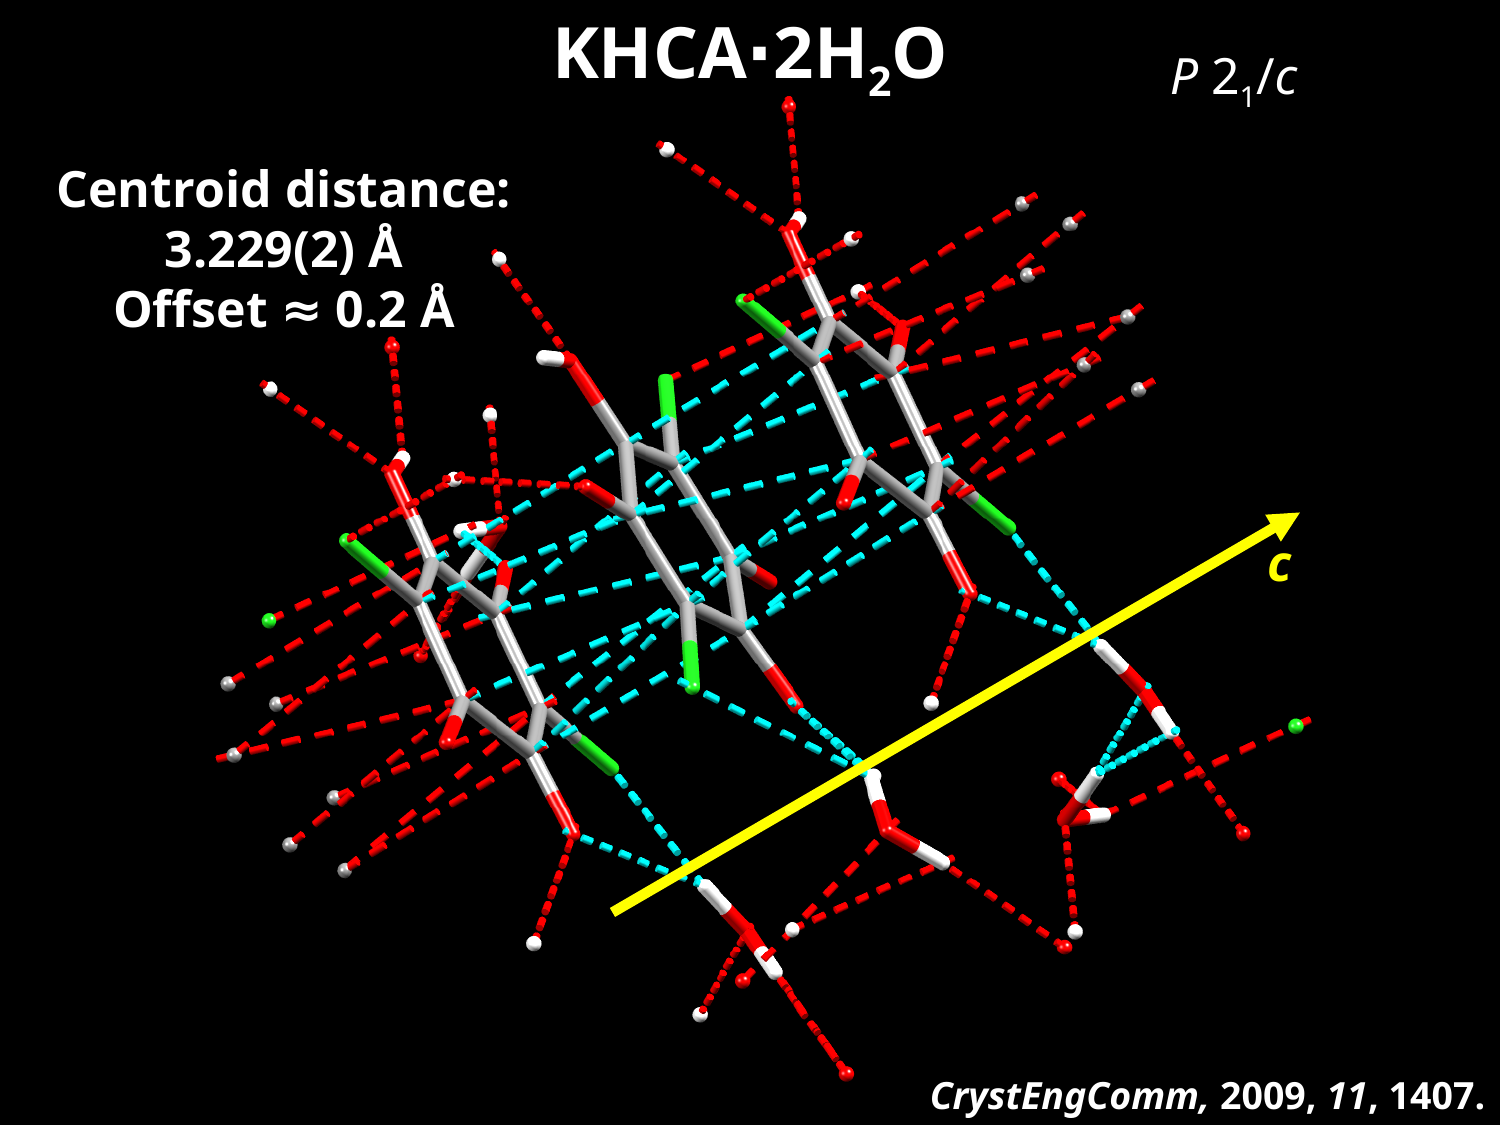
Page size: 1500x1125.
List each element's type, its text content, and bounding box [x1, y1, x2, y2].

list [125, 86, 1388, 1097]
title KHCA∙2H2O [75, 0, 1425, 113]
text_box Centroid distance: 3.229(2) Å Offset ≈ 0.2 Å [41, 149, 120, 345]
text_box P 21/c [1155, 37, 1313, 85]
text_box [612, 512, 1301, 913]
text_box CrystEngComm, 2009, 11, 1407. [184, 1064, 1500, 1125]
